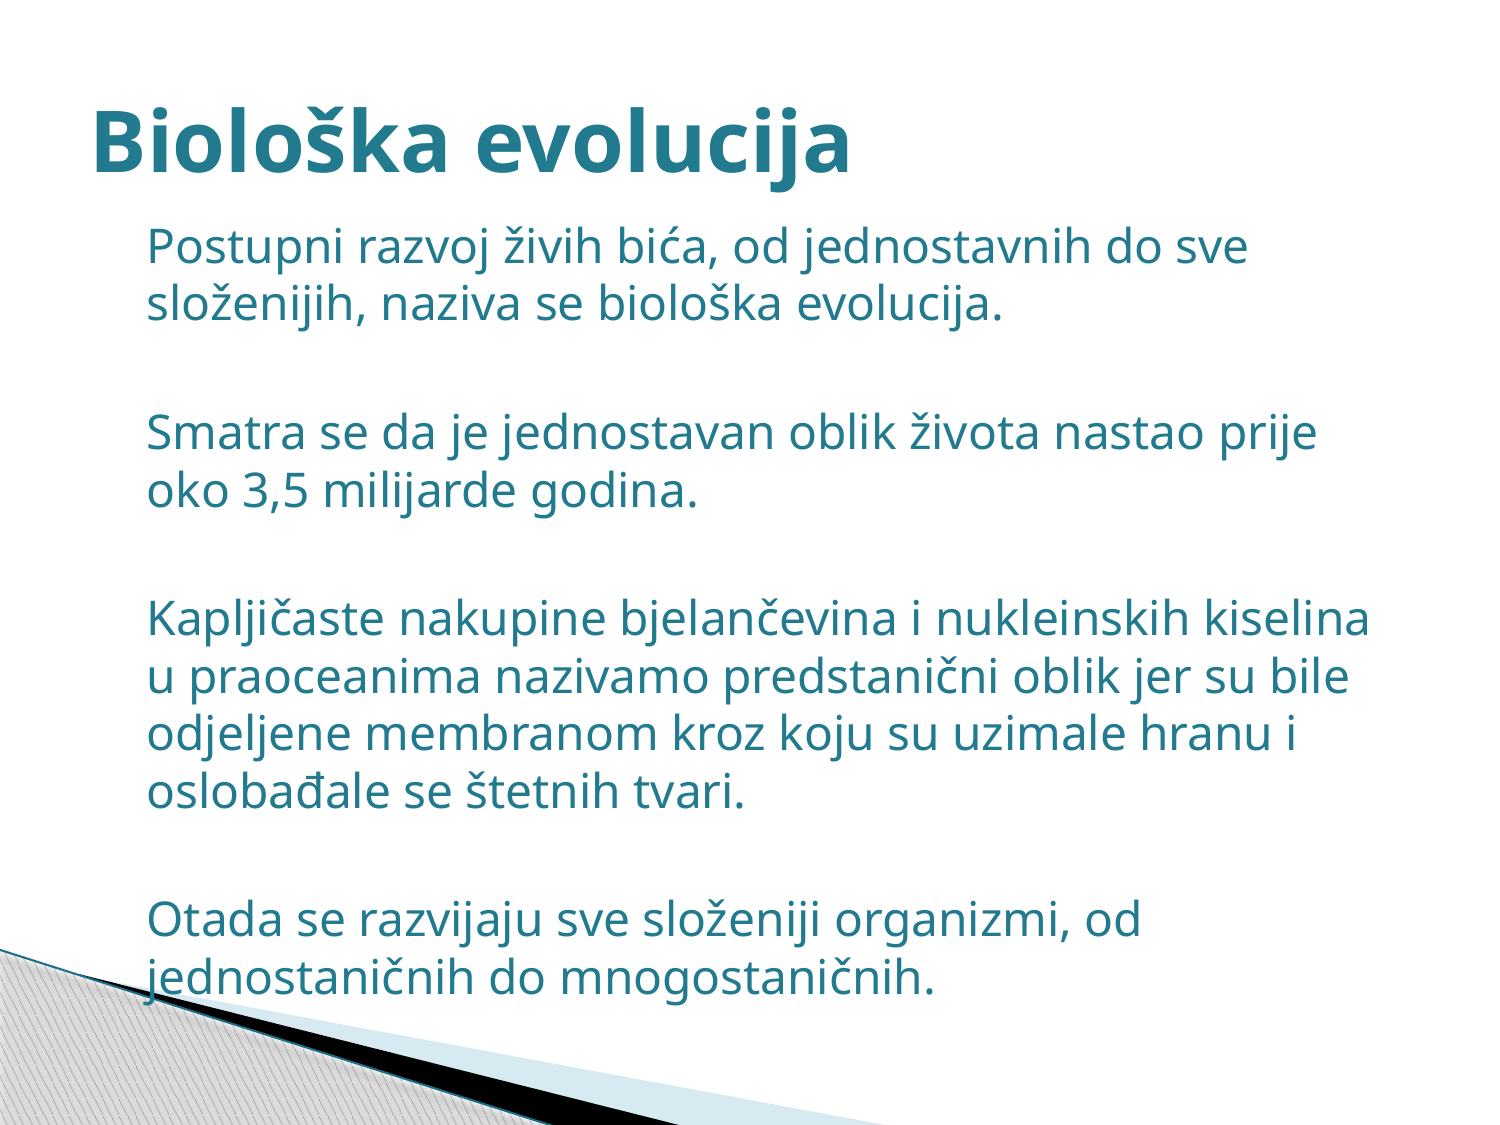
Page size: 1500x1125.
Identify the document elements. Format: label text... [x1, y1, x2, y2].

list Postupni razvoj živih bića, od jednostavnih do sve složenijih, naziva se biološka evolucija. Smatra se da je jednostavan oblik života nastao prije oko 3,5 milijarde godina. Kapljičaste nakupine bjelančevina i nukleinskih kiselina u praoceanima nazivamo predstanični oblik jer su bile odjeljene membranom kroz koju su uzimale hranu i oslobađale se štetnih tvari. Otada se razvijaju sve složeniji organizmi, od jednostaničnih do mnogostaničnih. [76, 208, 1427, 1012]
title Biološka evolucija [75, 45, 1425, 233]
